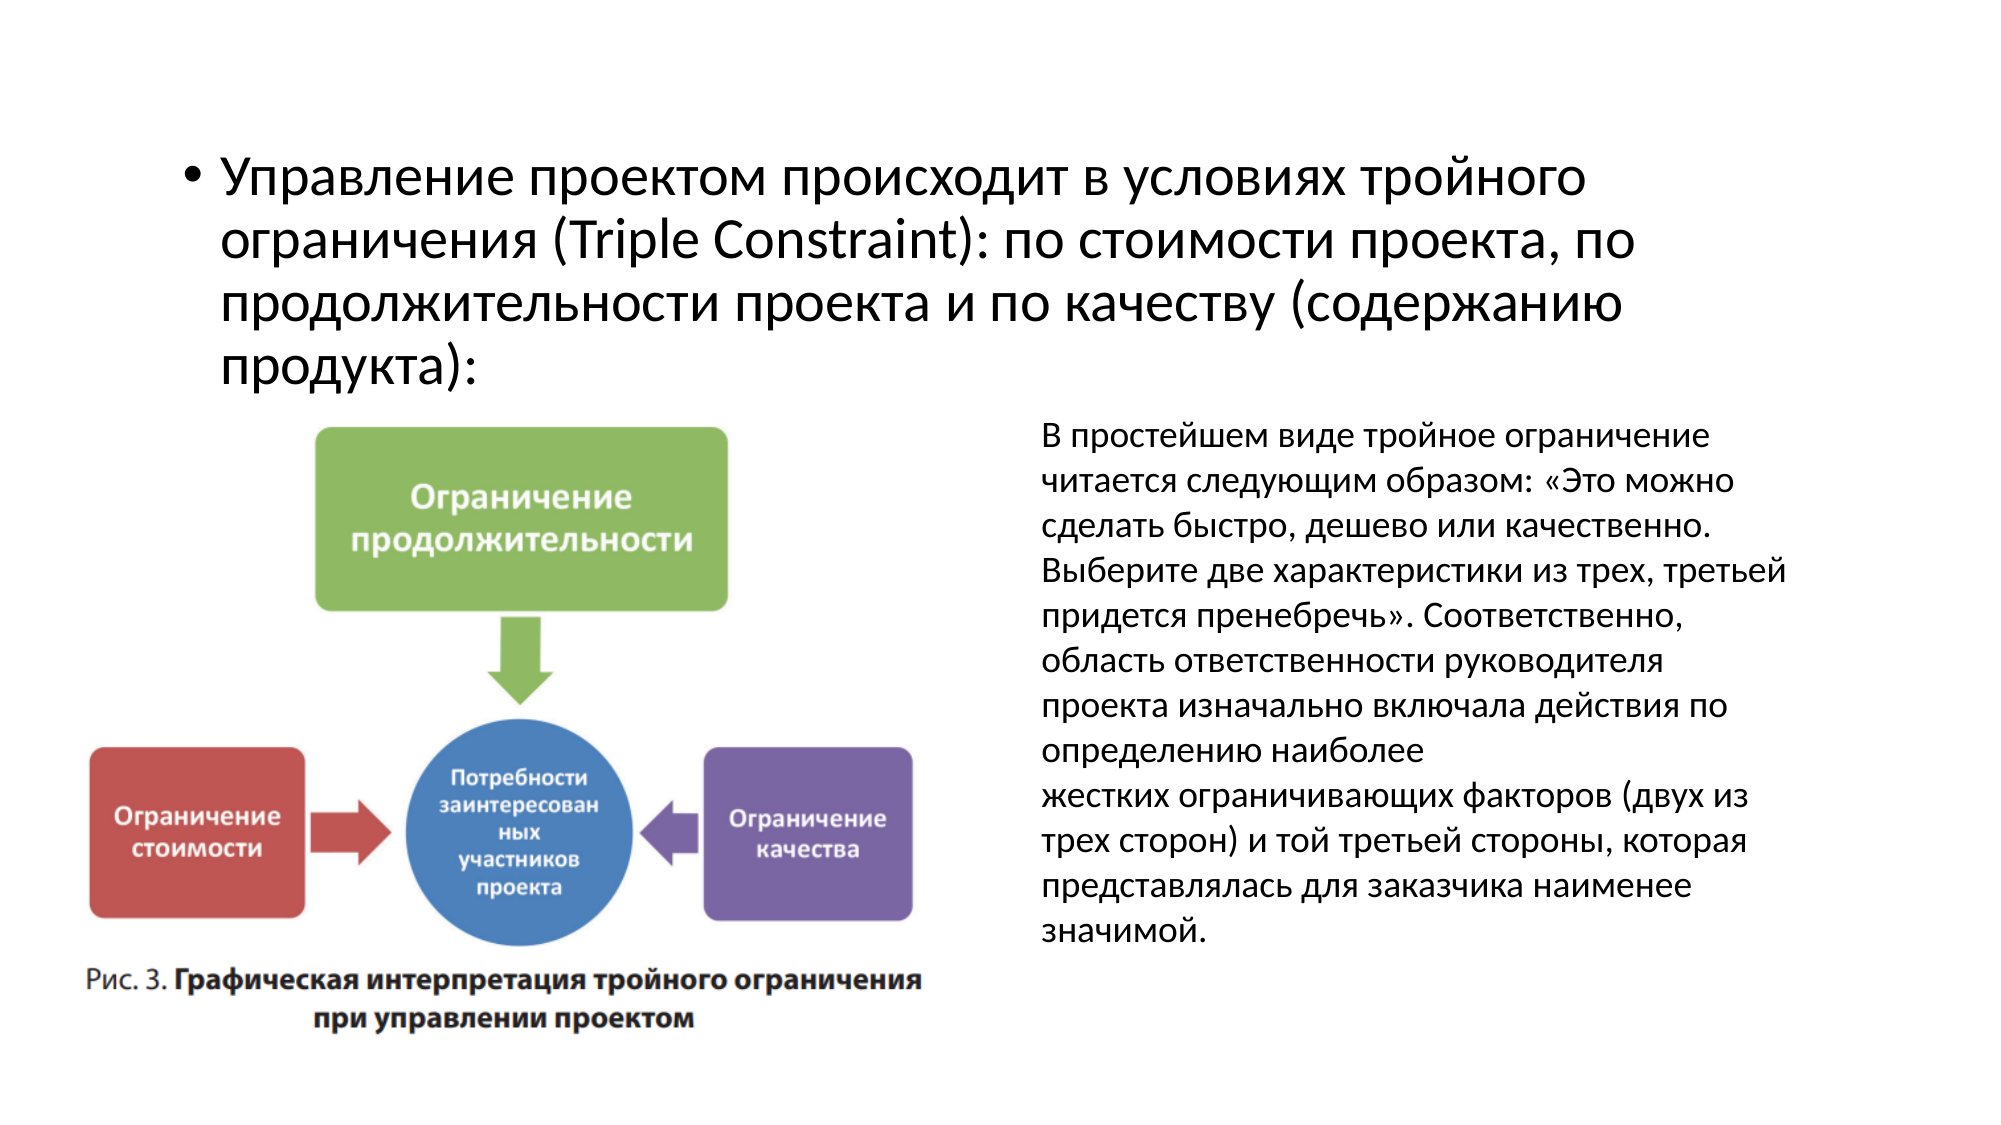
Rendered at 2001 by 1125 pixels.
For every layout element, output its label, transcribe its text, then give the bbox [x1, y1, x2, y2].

picture [33, 402, 1031, 1066]
list Управление проектом происходит в условиях тройного ограничения (Triple Constraint): по стоимости проекта, по продолжительности проекта и по качеству (содержанию продукта): [167, 137, 1893, 852]
text_box В простейшем виде тройное ограничение читается следующим образом: «Это можно сделать быстро, дешево или качественно. Выберите две характеристики из трех, третьей придется пренебречь». Соответственно, область ответственности руководителя проекта изначально включала действия по определению наиболее жестких ограничивающих факторов (двух из трех сторон) и той третьей стороны, которая представлялась для заказчика наименее значимой. [1031, 402, 1803, 958]
